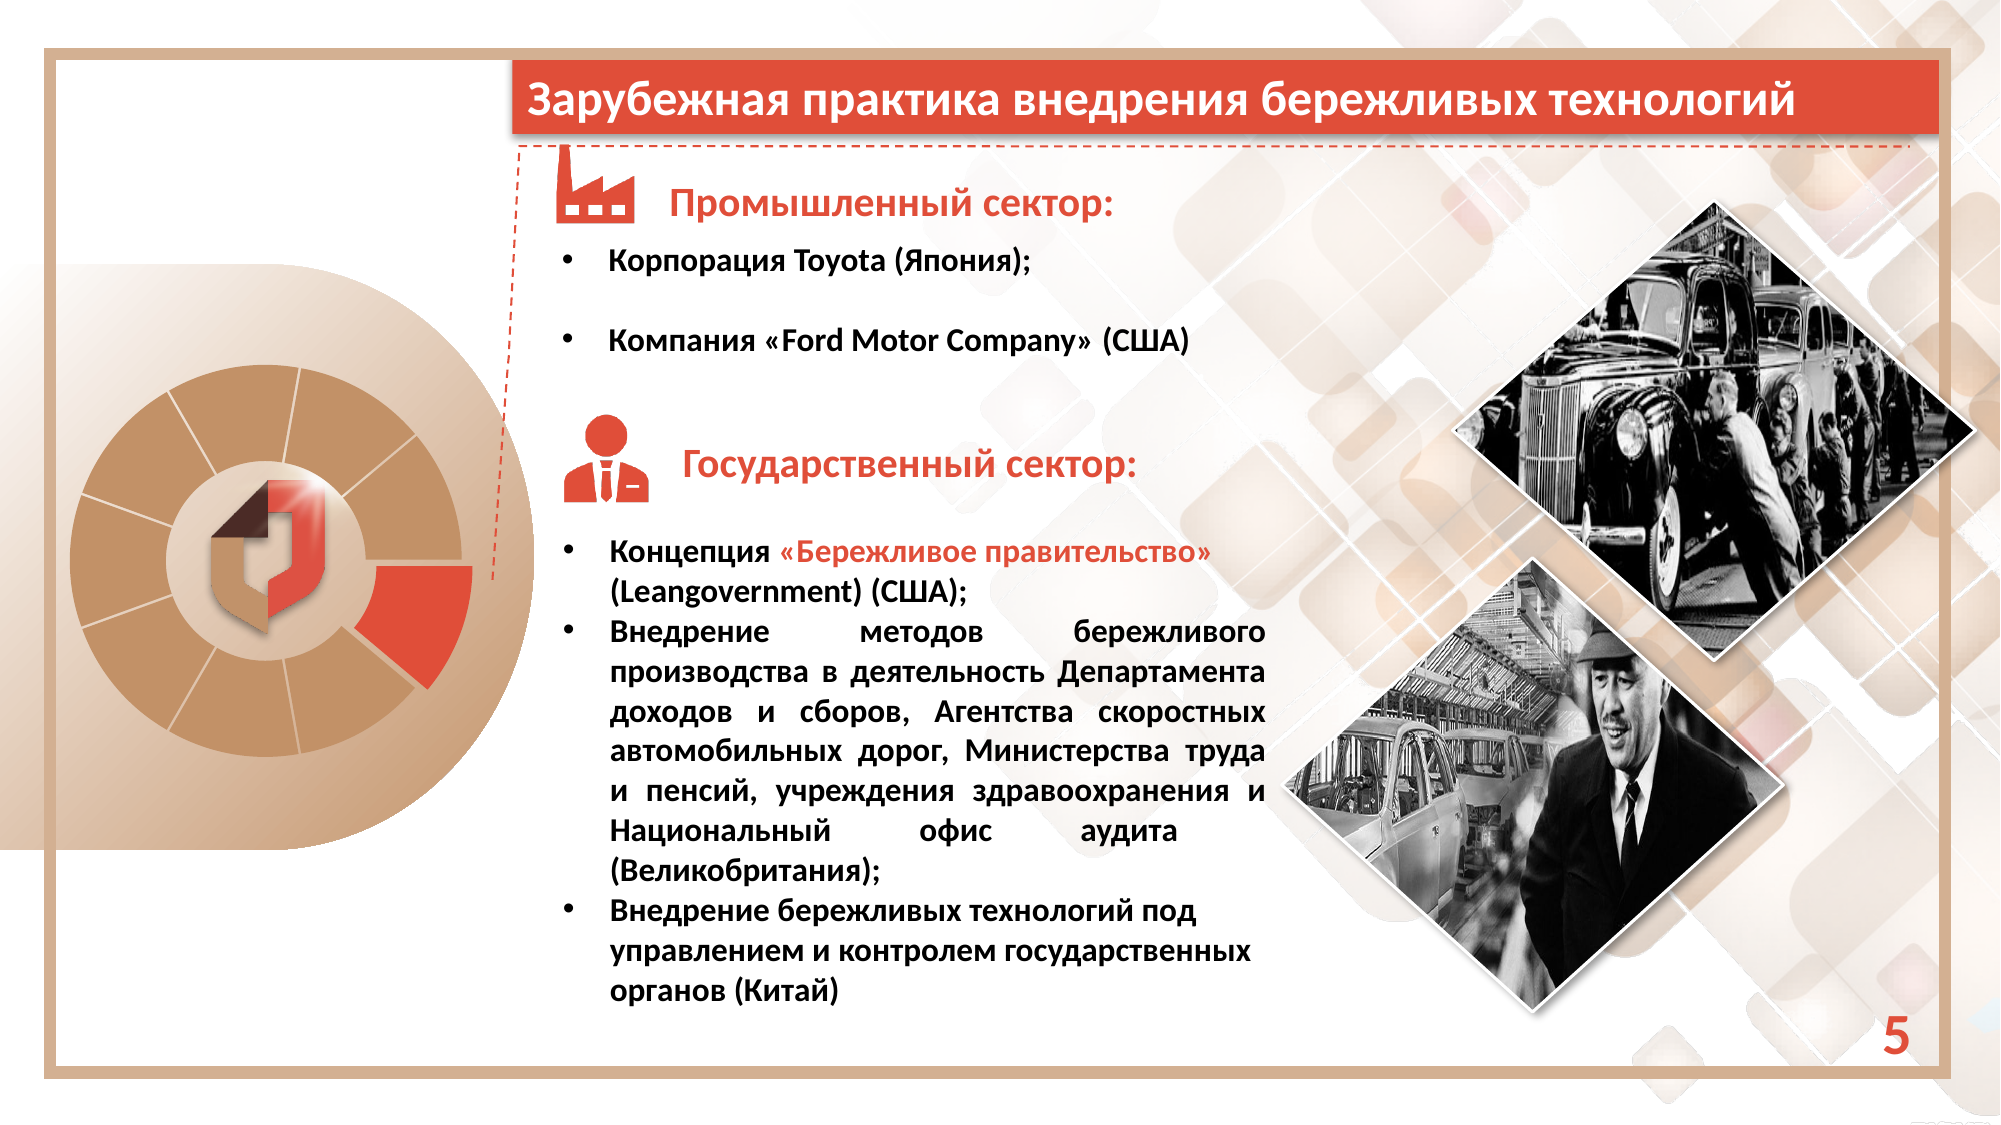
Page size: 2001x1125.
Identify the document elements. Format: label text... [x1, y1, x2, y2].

picture [540, 128, 650, 239]
text_box [49, 53, 847, 1074]
picture [543, 395, 669, 520]
picture [847, 0, 2000, 1125]
chart [56, 317, 718, 785]
text_box Промышленный сектор: [654, 167, 847, 232]
text_box Корпорация Toyota (Япония); Компания «Ford Motor Company» (США) [547, 231, 847, 446]
text_box [0, 263, 49, 851]
